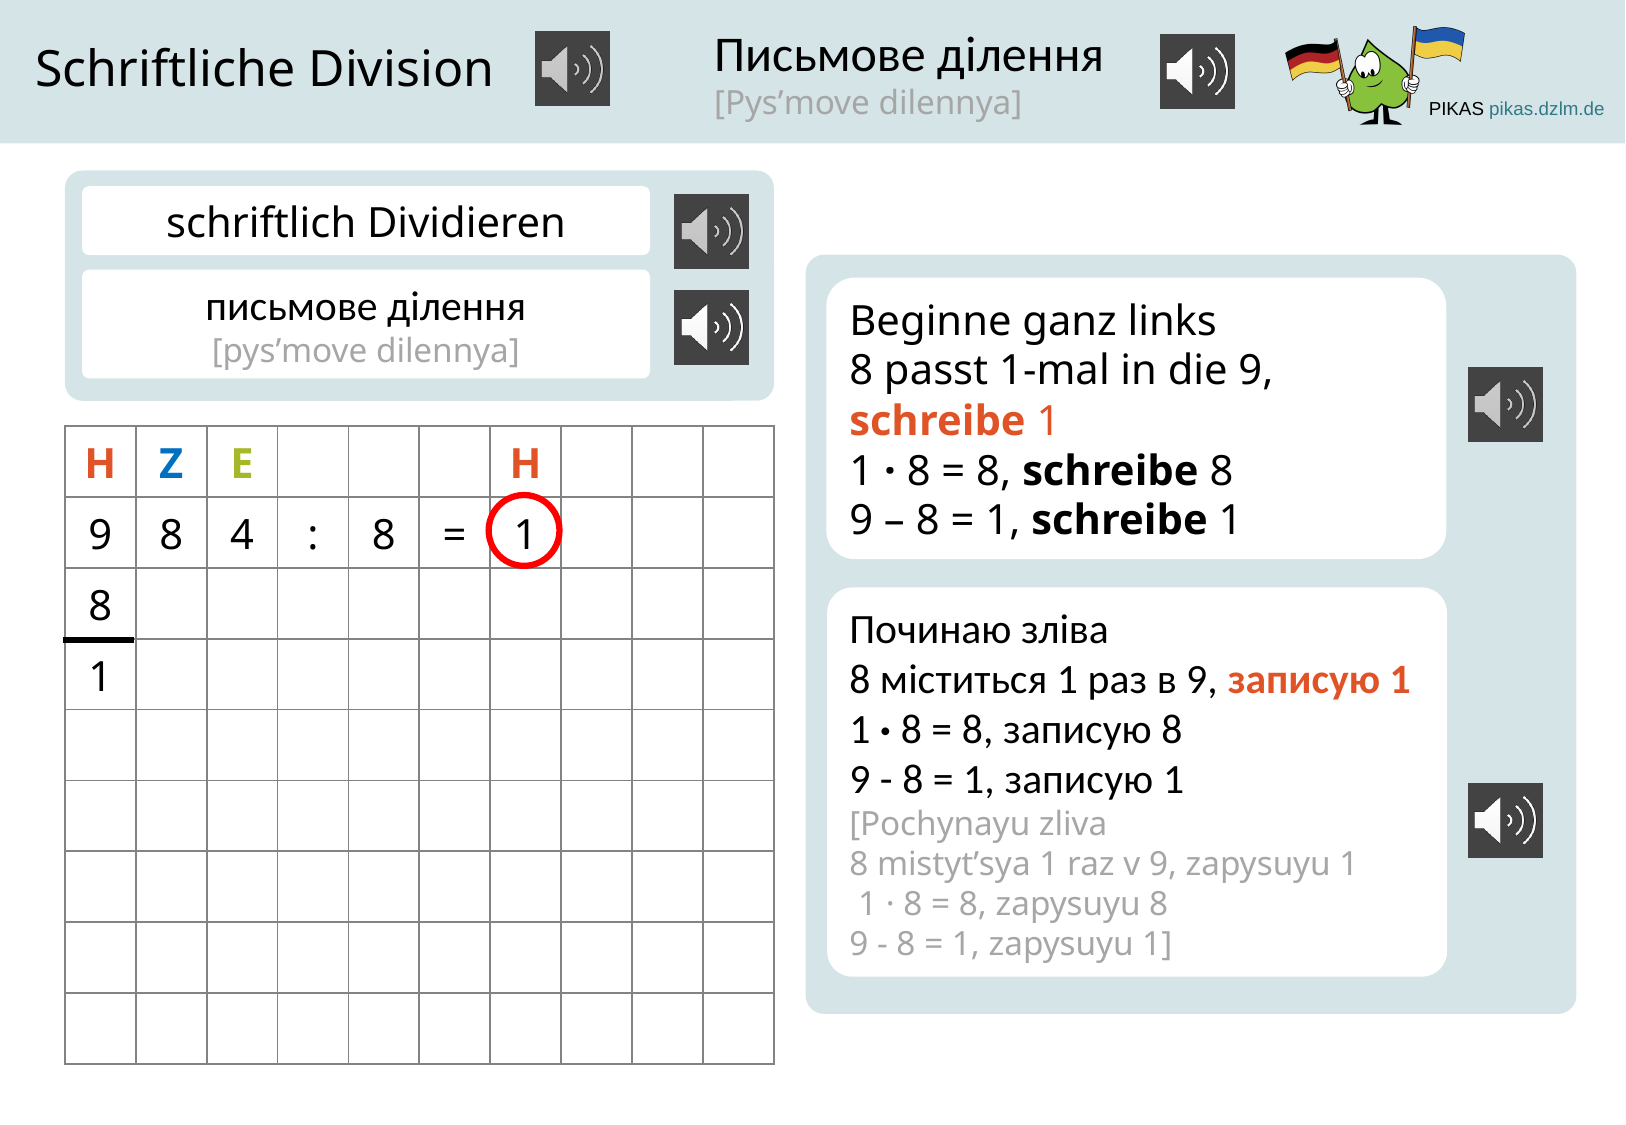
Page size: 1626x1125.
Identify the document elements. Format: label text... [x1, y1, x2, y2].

table_cell [349, 994, 418, 1063]
table_cell [562, 498, 631, 567]
table_cell [491, 852, 560, 921]
table_cell [420, 923, 489, 992]
table_cell [562, 640, 631, 709]
table_cell 1 [532, 541, 560, 567]
picture [1466, 365, 1544, 443]
table_cell [420, 852, 489, 921]
table_cell [633, 569, 702, 638]
table_cell [704, 640, 773, 709]
table_header [278, 427, 348, 496]
table_cell [491, 569, 560, 638]
table_cell [704, 498, 773, 567]
table_cell [491, 781, 560, 850]
table_cell [278, 852, 348, 921]
table_header [704, 427, 773, 496]
text_box Beginne ganz links 8 passt 1-mal in die 9, schreibe 1 1 · 8 = 8, schreibe 8 9 – 8 = 1, schreibe 1 [826, 277, 1447, 560]
table_cell [137, 994, 206, 1063]
table_header [420, 427, 489, 496]
table_cell 1 [491, 498, 505, 513]
table_cell [208, 569, 277, 638]
table_cell [278, 994, 348, 1063]
table_cell [633, 923, 702, 992]
table_cell [208, 852, 277, 921]
table_cell [349, 781, 418, 850]
table_cell [137, 923, 206, 992]
table_cell [562, 994, 631, 1063]
table_cell [420, 781, 489, 850]
table_cell [66, 852, 135, 921]
picture [673, 192, 751, 270]
picture [1158, 32, 1236, 110]
table_header [349, 427, 418, 496]
table_cell [349, 923, 418, 992]
table_cell [66, 994, 135, 1063]
table_cell [66, 923, 135, 992]
table_cell [66, 710, 135, 780]
table_cell [491, 710, 560, 780]
table_cell [208, 710, 277, 780]
table_cell [278, 781, 348, 850]
table_cell [633, 710, 702, 780]
text_box Письмове ділення [Pysʹmove dilennya] [703, 25, 1141, 117]
text_box schriftlich Dividieren [82, 186, 651, 256]
table_cell [278, 569, 348, 638]
text_box [63, 169, 776, 402]
table_cell [278, 923, 348, 992]
table_header [633, 427, 702, 496]
table_cell [137, 852, 206, 921]
table_cell = [420, 498, 489, 567]
table_cell [420, 569, 489, 638]
picture [534, 30, 611, 107]
table_cell [562, 852, 631, 921]
table_cell [491, 640, 560, 709]
table_cell 8 [66, 569, 135, 638]
table_cell [208, 994, 277, 1063]
table_cell : [278, 498, 348, 567]
table_cell [704, 710, 773, 780]
table_cell [491, 994, 560, 1063]
table_cell [420, 640, 489, 709]
table_cell [704, 994, 773, 1063]
picture [1466, 781, 1544, 859]
table_cell 8 [349, 498, 418, 567]
table_cell [633, 994, 702, 1063]
table_cell [137, 569, 206, 638]
table_cell [562, 710, 631, 780]
table_header E [208, 427, 277, 496]
table_header [562, 427, 631, 496]
table_cell [633, 852, 702, 921]
table_cell [704, 569, 773, 638]
table_cell [420, 994, 489, 1063]
text_box Schriftliche Division [24, 21, 789, 112]
table_cell [562, 781, 631, 850]
table_cell 1 [491, 548, 516, 567]
picture [1285, 26, 1465, 125]
table_cell 9 [66, 498, 135, 567]
table_cell [208, 781, 277, 850]
table_cell [704, 923, 773, 992]
table_cell [491, 923, 560, 992]
table_cell [349, 710, 418, 780]
text_box [804, 253, 1578, 1016]
text_box Починаю зліва 8 міститься 1 раз в 9, записую 1 1 · 8 = 8, записую 8 9 - 8 = 1, записую 1 [Pochynayu zliva 8 mistytʹsya 1 raz v 9, zapysuyu 1 1 · 8 = 8, zapysuyu 8 9 - 8 = 1, zapysuyu 1] [827, 587, 1448, 977]
table_cell [137, 640, 206, 709]
table_cell 4 [208, 498, 277, 567]
table_cell [633, 640, 702, 709]
table_cell [420, 710, 489, 780]
table_cell [349, 569, 418, 638]
table_cell [137, 781, 206, 850]
table_cell [562, 923, 631, 992]
table_cell 1 [66, 640, 135, 709]
table_cell [137, 710, 206, 780]
table_header H [66, 427, 135, 496]
text_box [487, 493, 561, 567]
table_cell [633, 781, 702, 850]
table_cell [208, 923, 277, 992]
table_cell [704, 852, 773, 921]
table_cell [349, 852, 418, 921]
table_cell [349, 640, 418, 709]
table_cell [633, 498, 702, 567]
table_cell [704, 781, 773, 850]
picture [673, 289, 751, 366]
table_cell 8 [137, 498, 206, 567]
table_cell [208, 640, 277, 709]
table_cell [278, 710, 348, 780]
table_header Z [137, 427, 206, 496]
table_cell [278, 640, 348, 709]
table_cell [562, 569, 631, 638]
table_header H [491, 427, 560, 496]
table_cell 1 [543, 498, 560, 520]
text_box письмове ділення [pysʹmove dilennya] [82, 269, 651, 379]
table_cell [66, 781, 135, 850]
